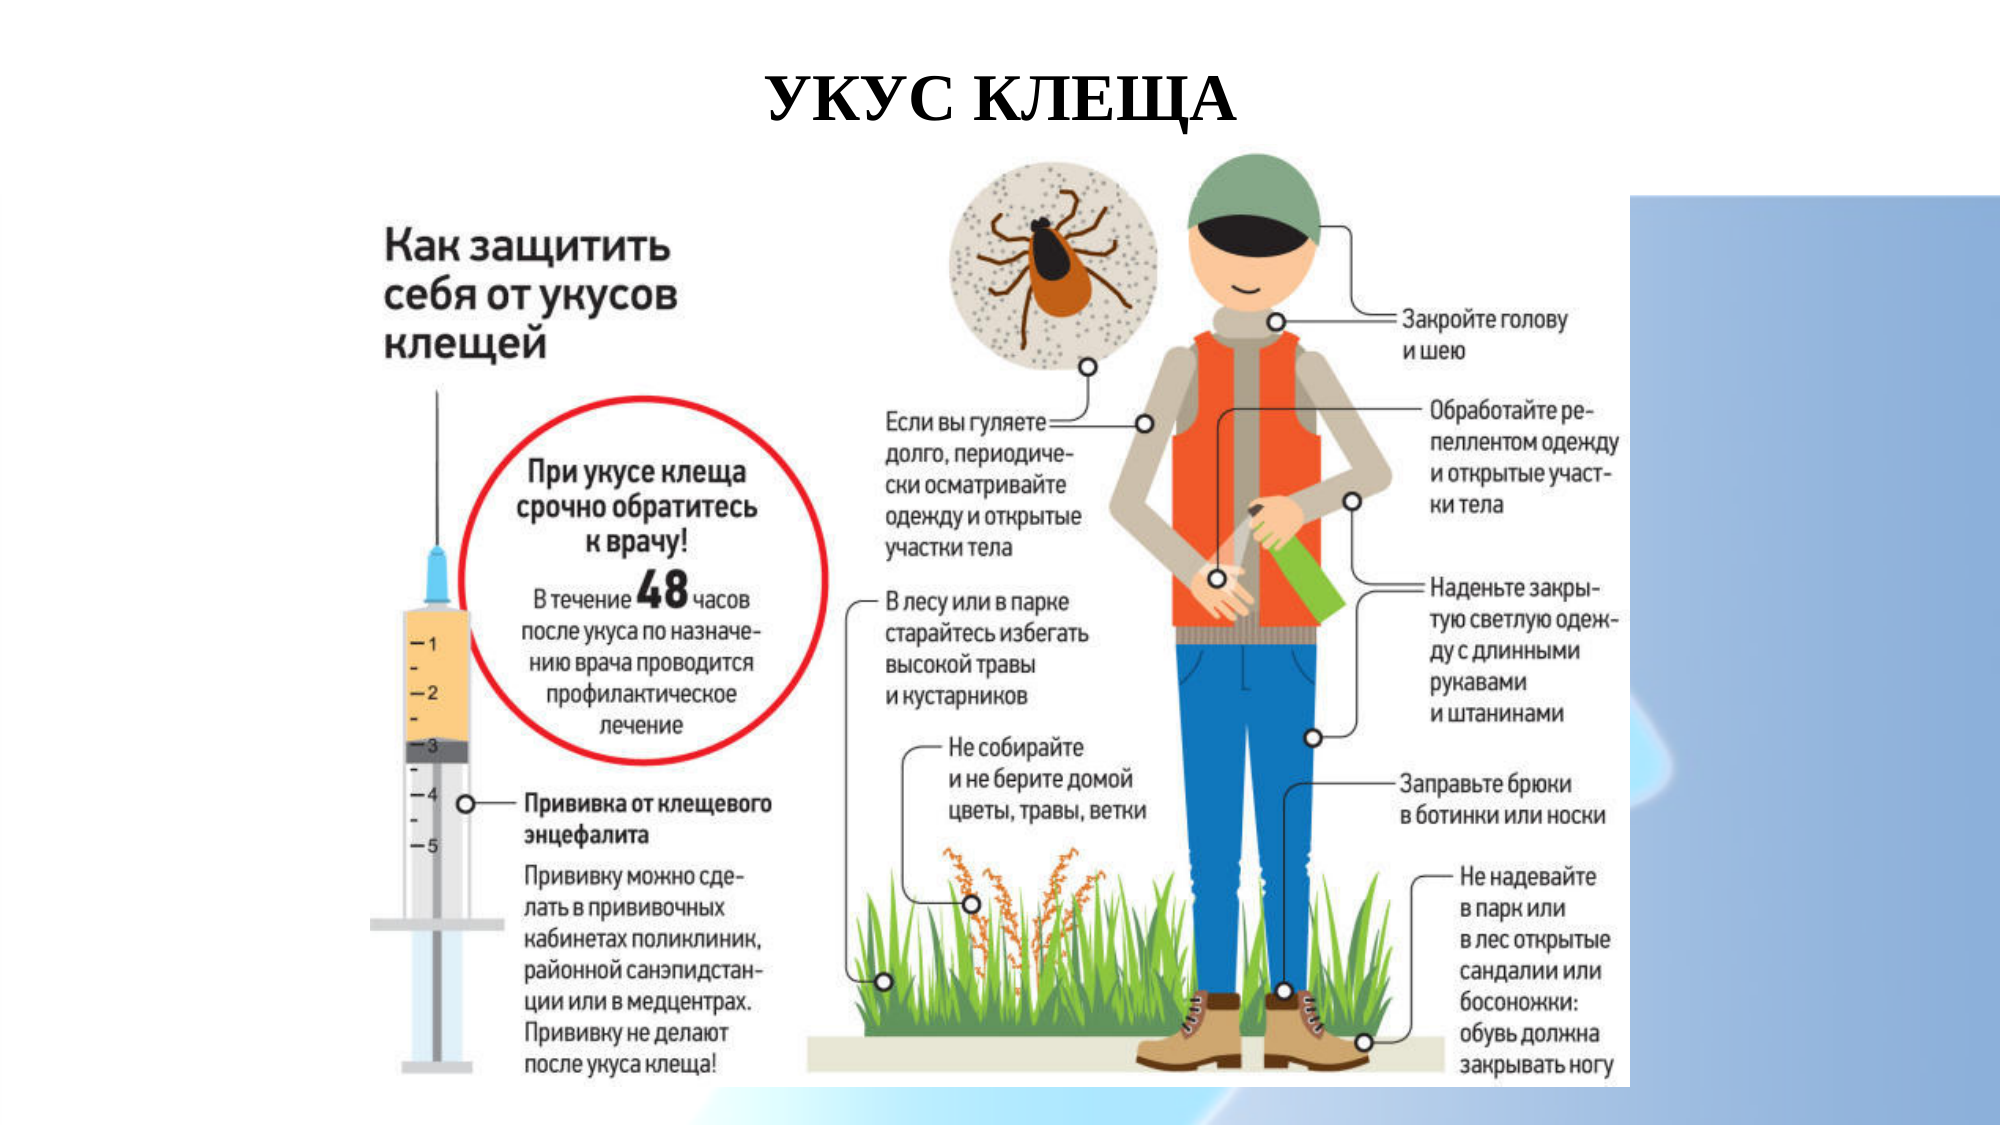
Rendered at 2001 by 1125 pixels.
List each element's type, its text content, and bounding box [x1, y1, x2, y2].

picture [0, 0, 2000, 1125]
subtitle УКУС КЛЕЩА [50, 46, 1952, 1087]
